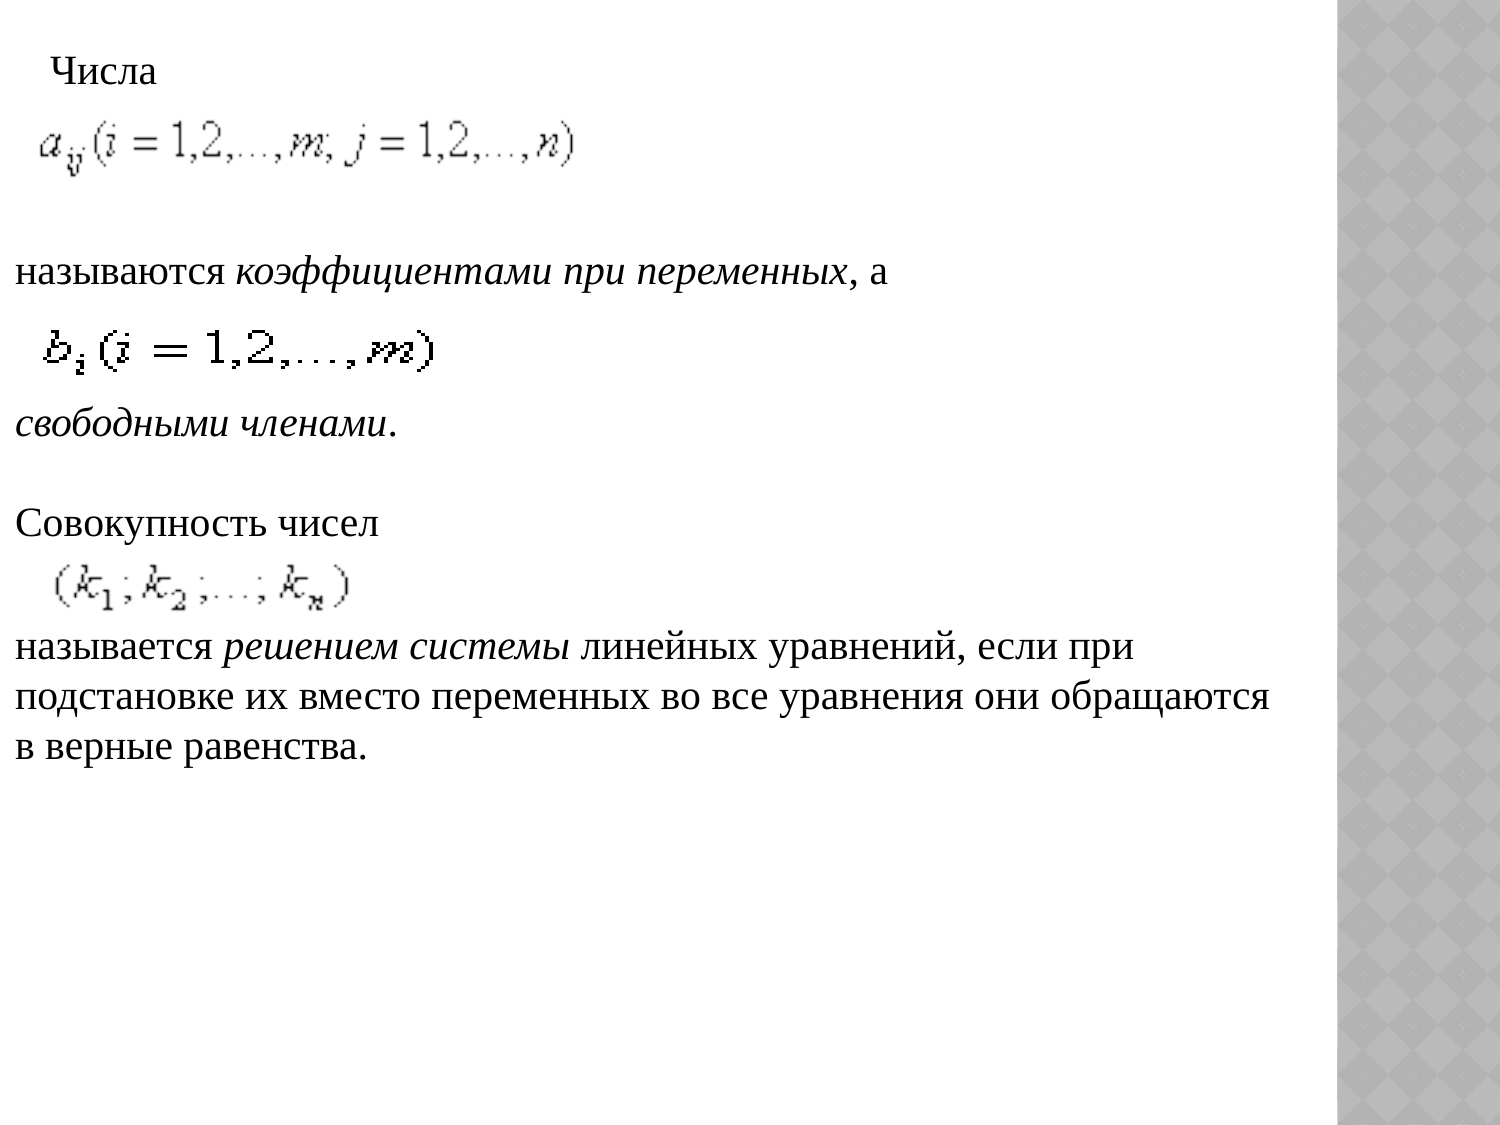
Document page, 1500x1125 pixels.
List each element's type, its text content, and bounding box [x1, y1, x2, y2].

picture [46, 550, 364, 624]
picture [34, 315, 446, 388]
text_box называется решением системы линейных уравнений, если при подстановке их вместо переменных во все уравнения они обращаются в верные равенства. [0, 575, 1289, 821]
text_box называются коэффициентами при переменных, а [0, 199, 1278, 350]
picture [34, 105, 587, 188]
text_box Числа [35, 35, 185, 103]
text_box свободными членами. Совокупность чисел [0, 387, 1278, 575]
